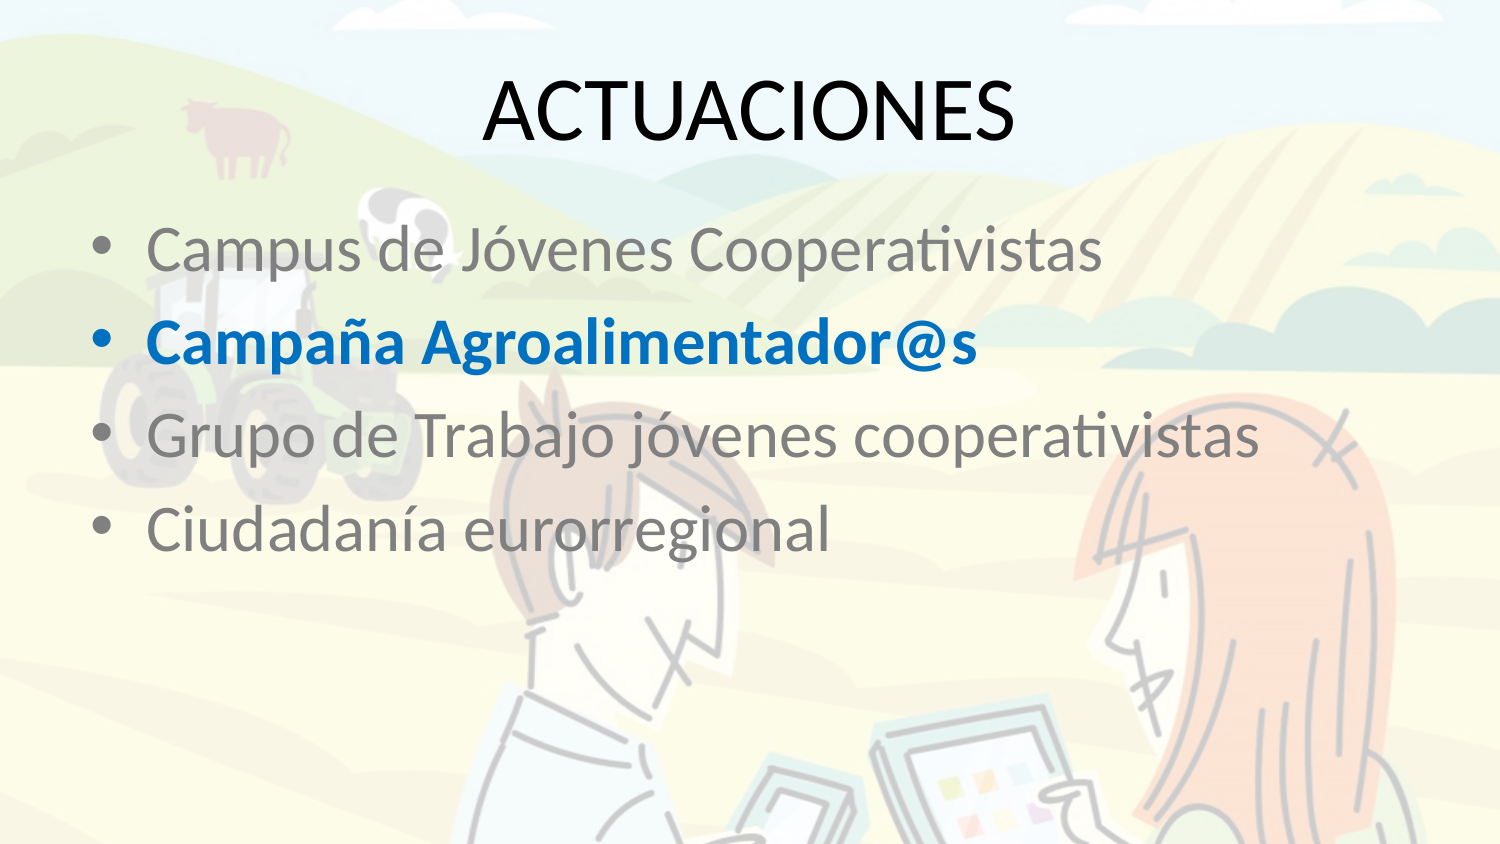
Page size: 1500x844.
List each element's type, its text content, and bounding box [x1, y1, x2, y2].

text_box [0, 0, 1500, 844]
list Campus de Jóvenes Cooperativistas Campaña Agroalimentador@s Grupo de Trabajo jóvenes cooperativistas Ciudadanía eurorregional [75, 196, 1425, 754]
title ACTUACIONES [75, 33, 1425, 175]
